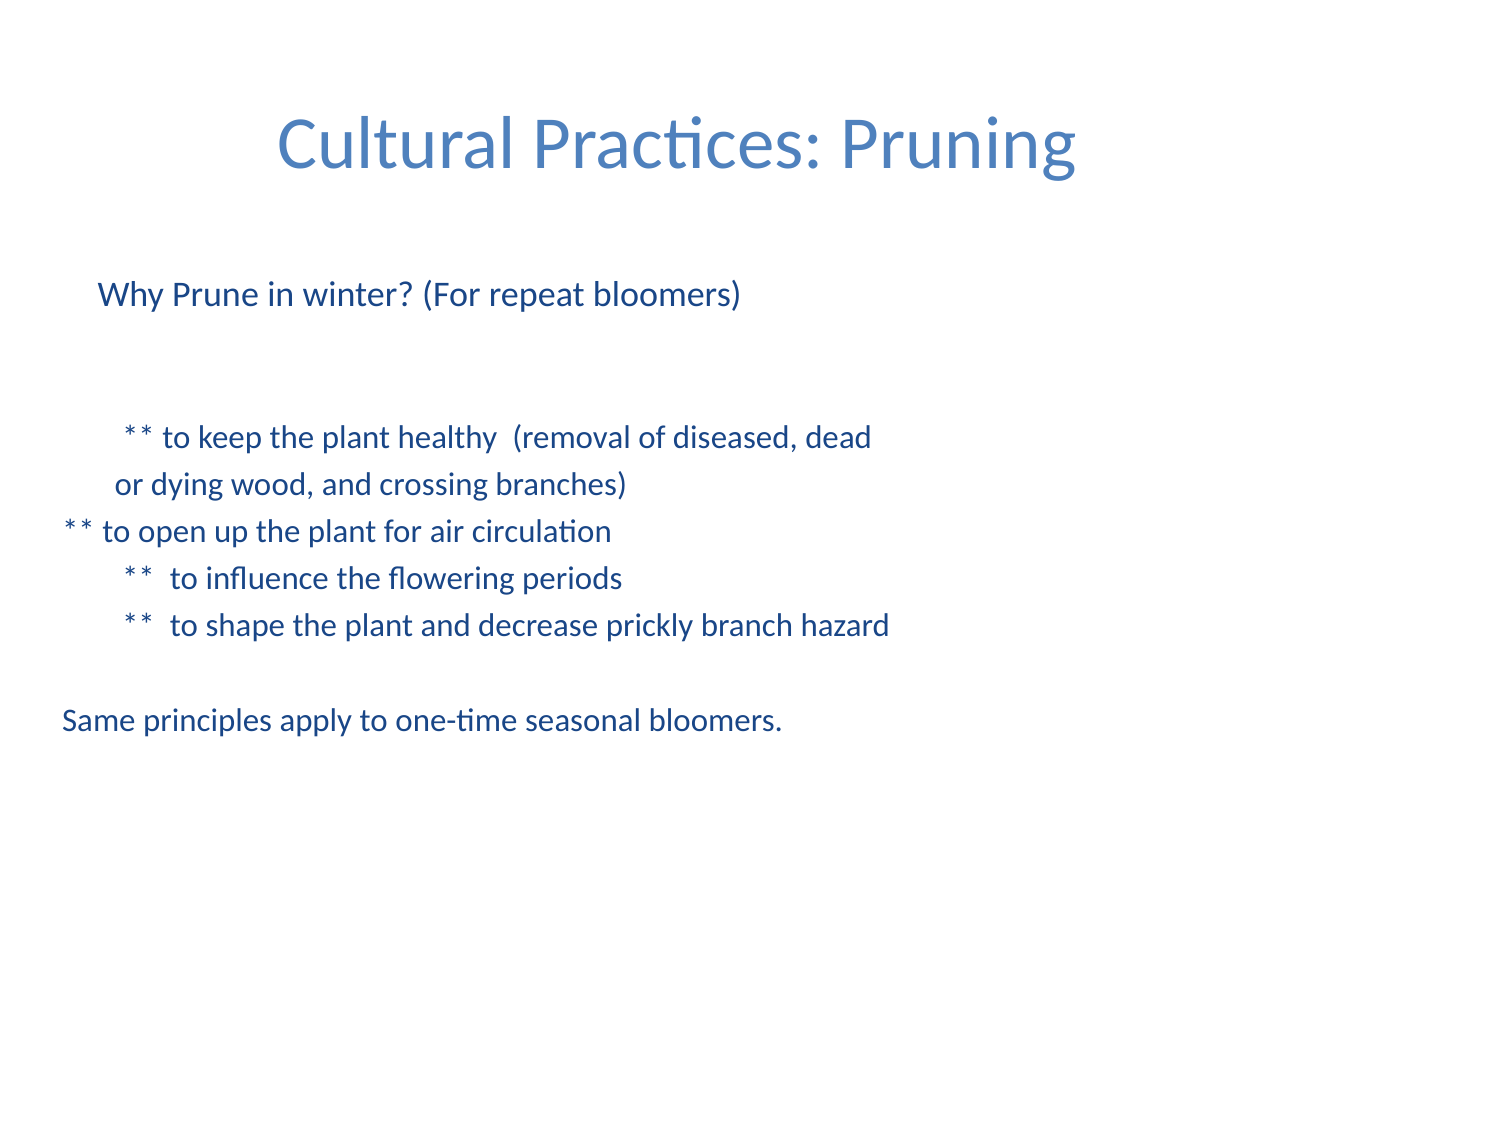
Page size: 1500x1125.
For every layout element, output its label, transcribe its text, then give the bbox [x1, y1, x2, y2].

title Cultural Practices: Pruning [75, 45, 1425, 233]
list Why Prune in winter? (For repeat bloomers) ** to keep the plant healthy (removal of diseased, dead or dying wood, and crossing branches) ** to open up the plant for air circulation ** to influence the flowering periods ** to shape the plant and decrease prickly branch hazard Same principles apply to one-time seasonal bloomers. [0, 262, 1425, 925]
